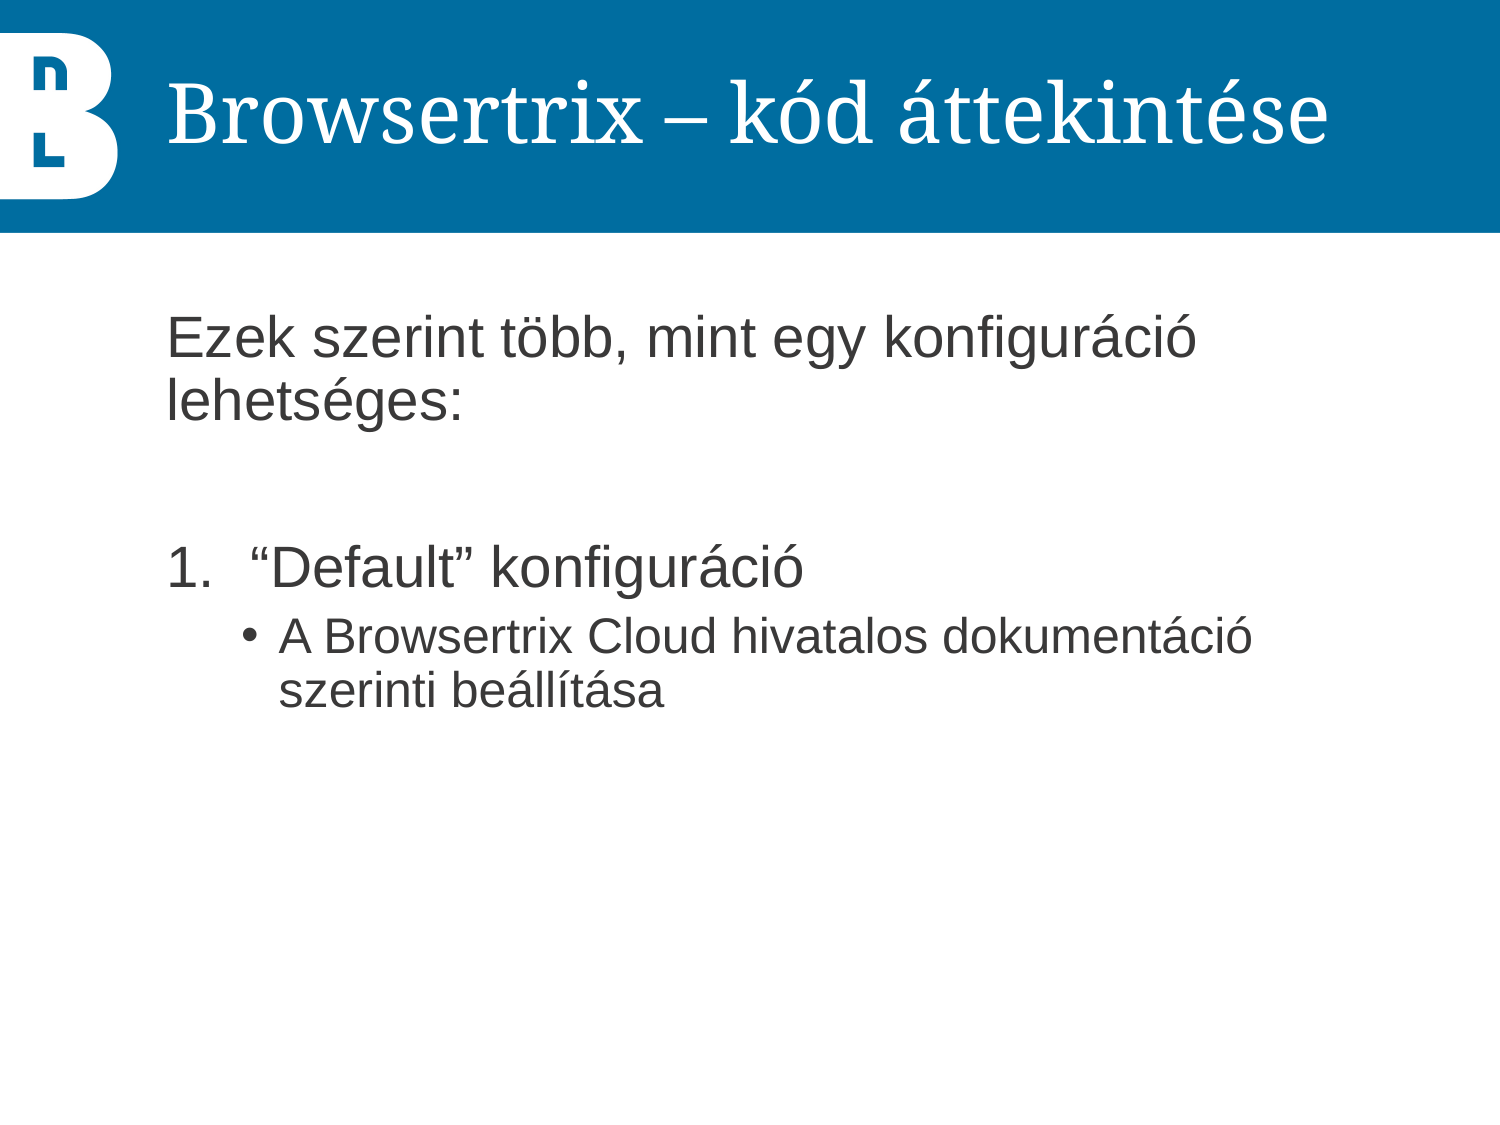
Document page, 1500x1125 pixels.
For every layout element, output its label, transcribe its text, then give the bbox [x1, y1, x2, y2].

title Browsertrix – kód áttekintése [151, 32, 1398, 201]
picture [0, 233, 1500, 1125]
picture [0, 34, 117, 199]
list Ezek szerint több, mint egy konfiguráció lehetséges: “Default” konfiguráció A Browsertrix Cloud hivatalos dokumentáció szerinti beállítása [151, 299, 1398, 1014]
